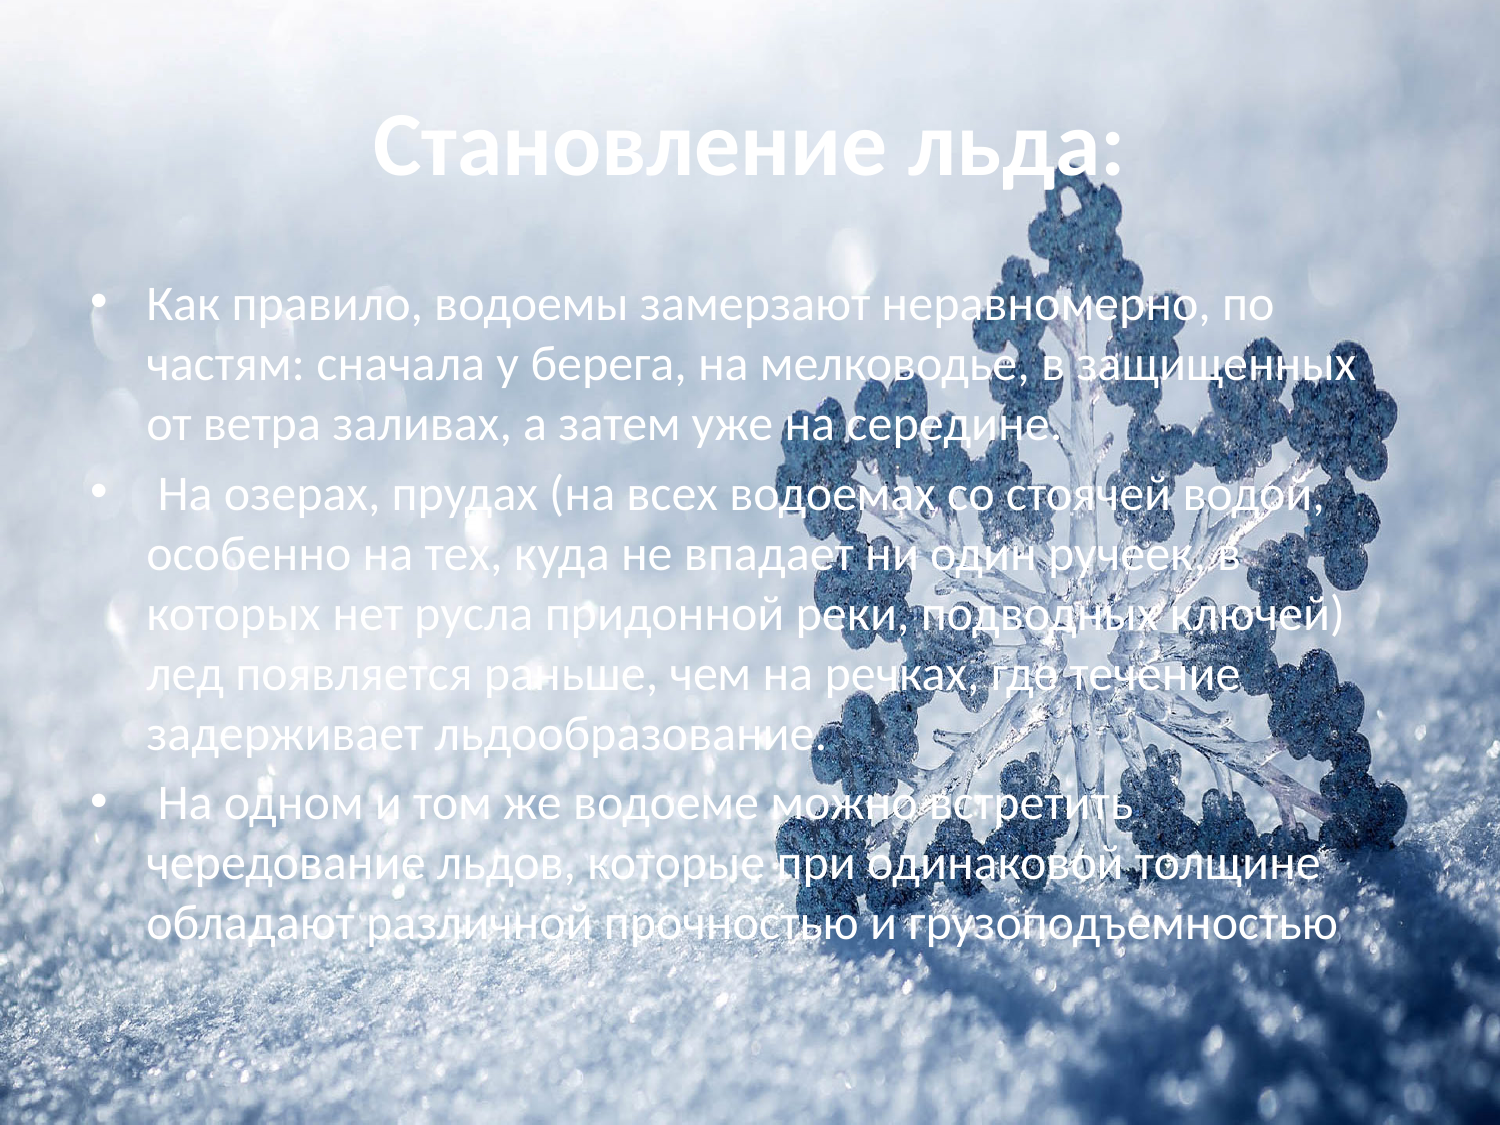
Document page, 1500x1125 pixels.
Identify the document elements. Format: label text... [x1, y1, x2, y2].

list Как правило, водоемы замерзают неравномерно, по частям: сначала у берега, на мелководье, в защищенных от ветра заливах, а затем уже на середине. На озерах, прудах (на всех водоемах со стоячей водой, особенно на тех, куда не впадает ни один ручеек, в которых нет русла придонной реки, подводных ключей) лед появляется раньше, чем на речках, где течение задерживает льдообразование. На одном и том же водоеме можно встретить чередование льдов, которые при одинаковой толщине обладают различной прочностью и грузоподъемностью [75, 262, 1425, 1005]
picture [0, 0, 1500, 1125]
title Становление льда: [75, 45, 1425, 233]
